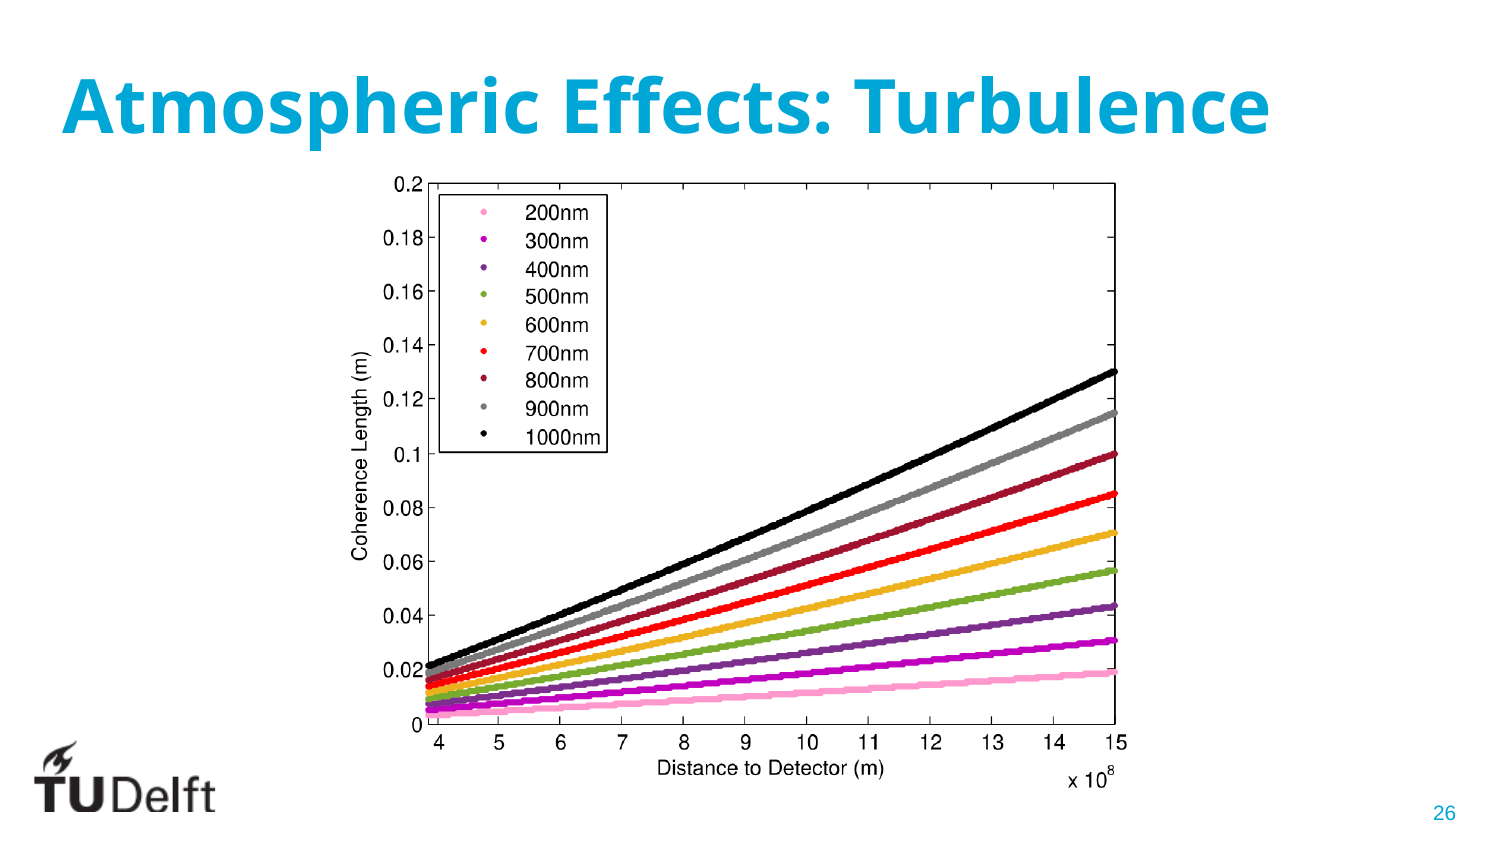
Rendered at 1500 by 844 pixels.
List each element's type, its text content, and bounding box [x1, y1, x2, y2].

title Atmospheric Effects: Turbulence [47, 33, 1455, 175]
picture [328, 150, 1145, 810]
